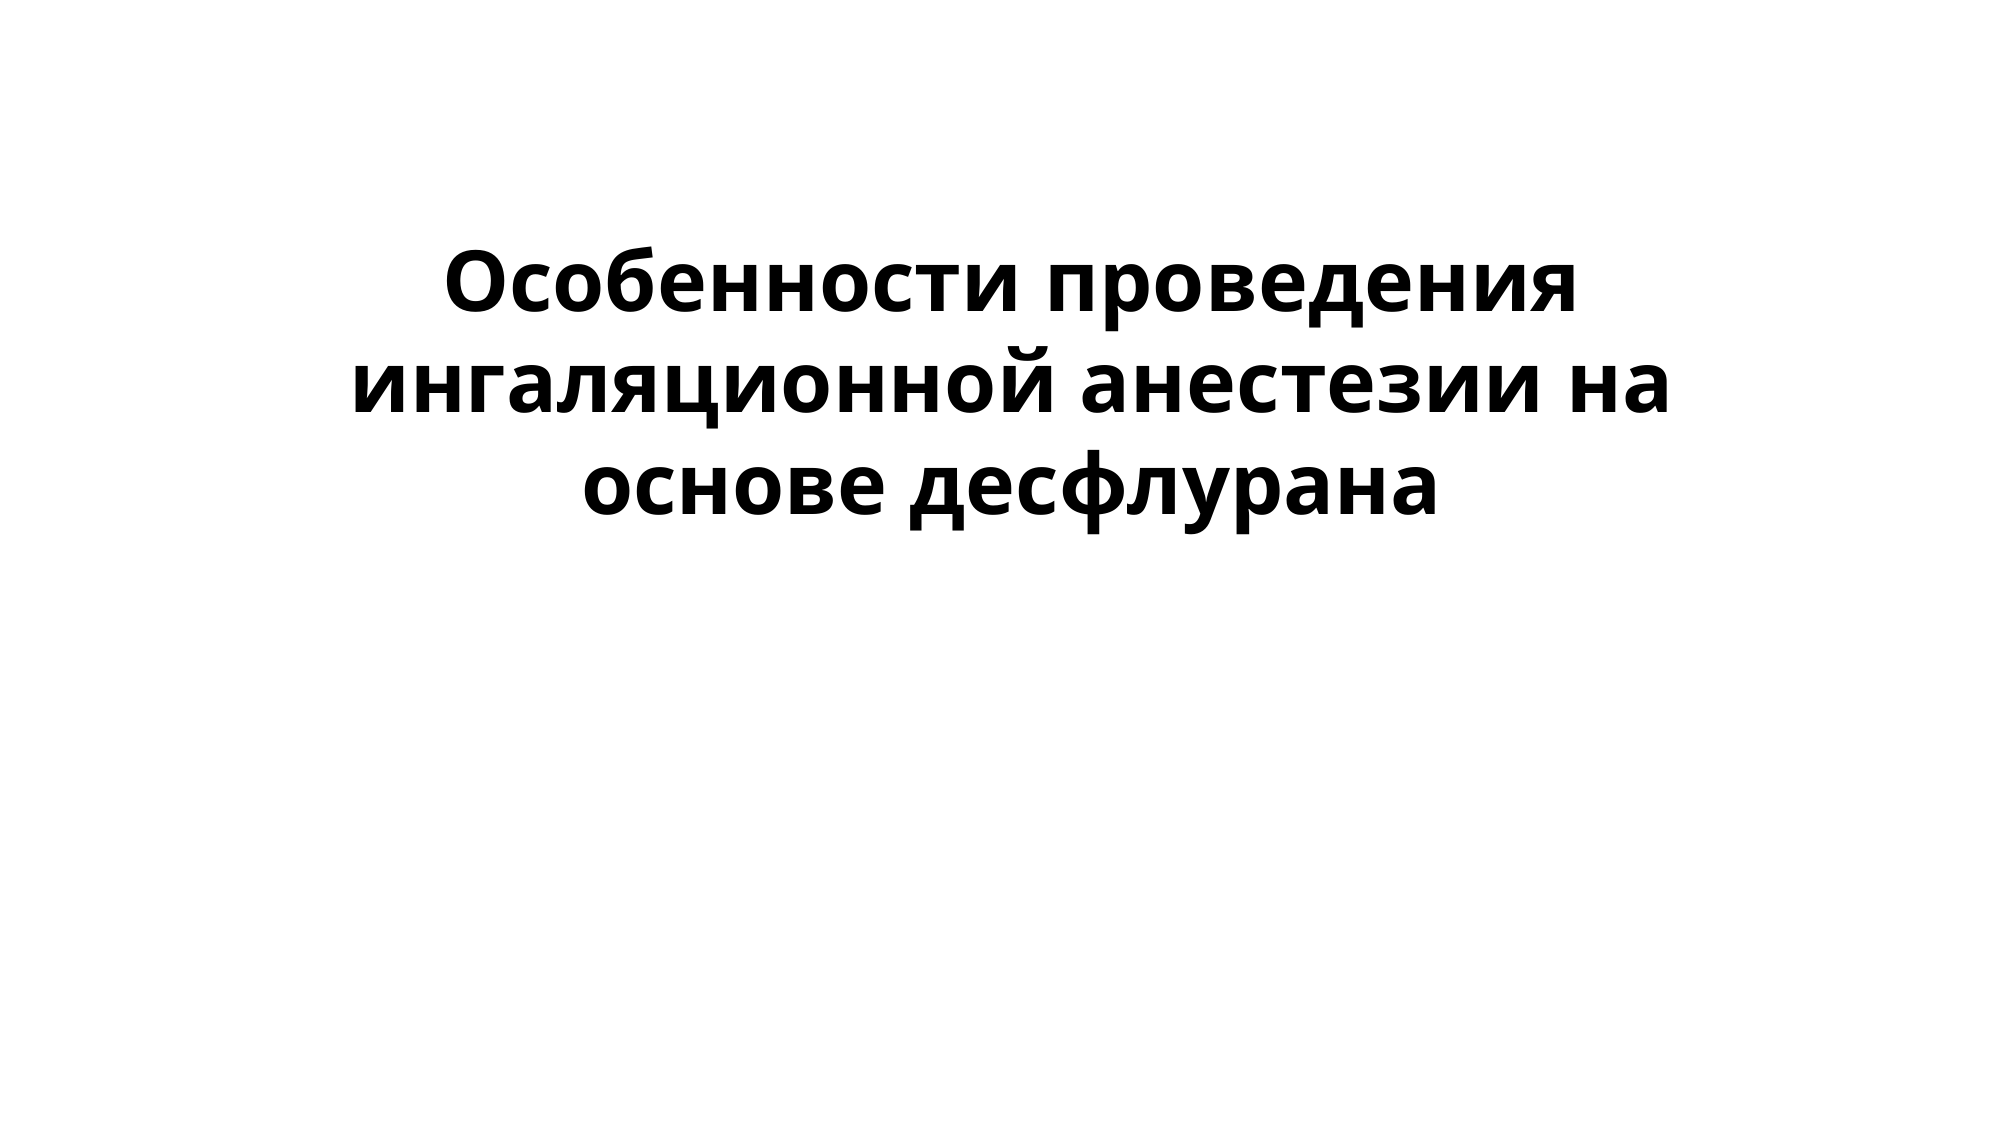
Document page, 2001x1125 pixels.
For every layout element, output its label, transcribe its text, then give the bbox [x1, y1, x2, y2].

text_box Особенности проведения ингаляционной анестезии на основе десфлурана [220, 219, 1804, 539]
